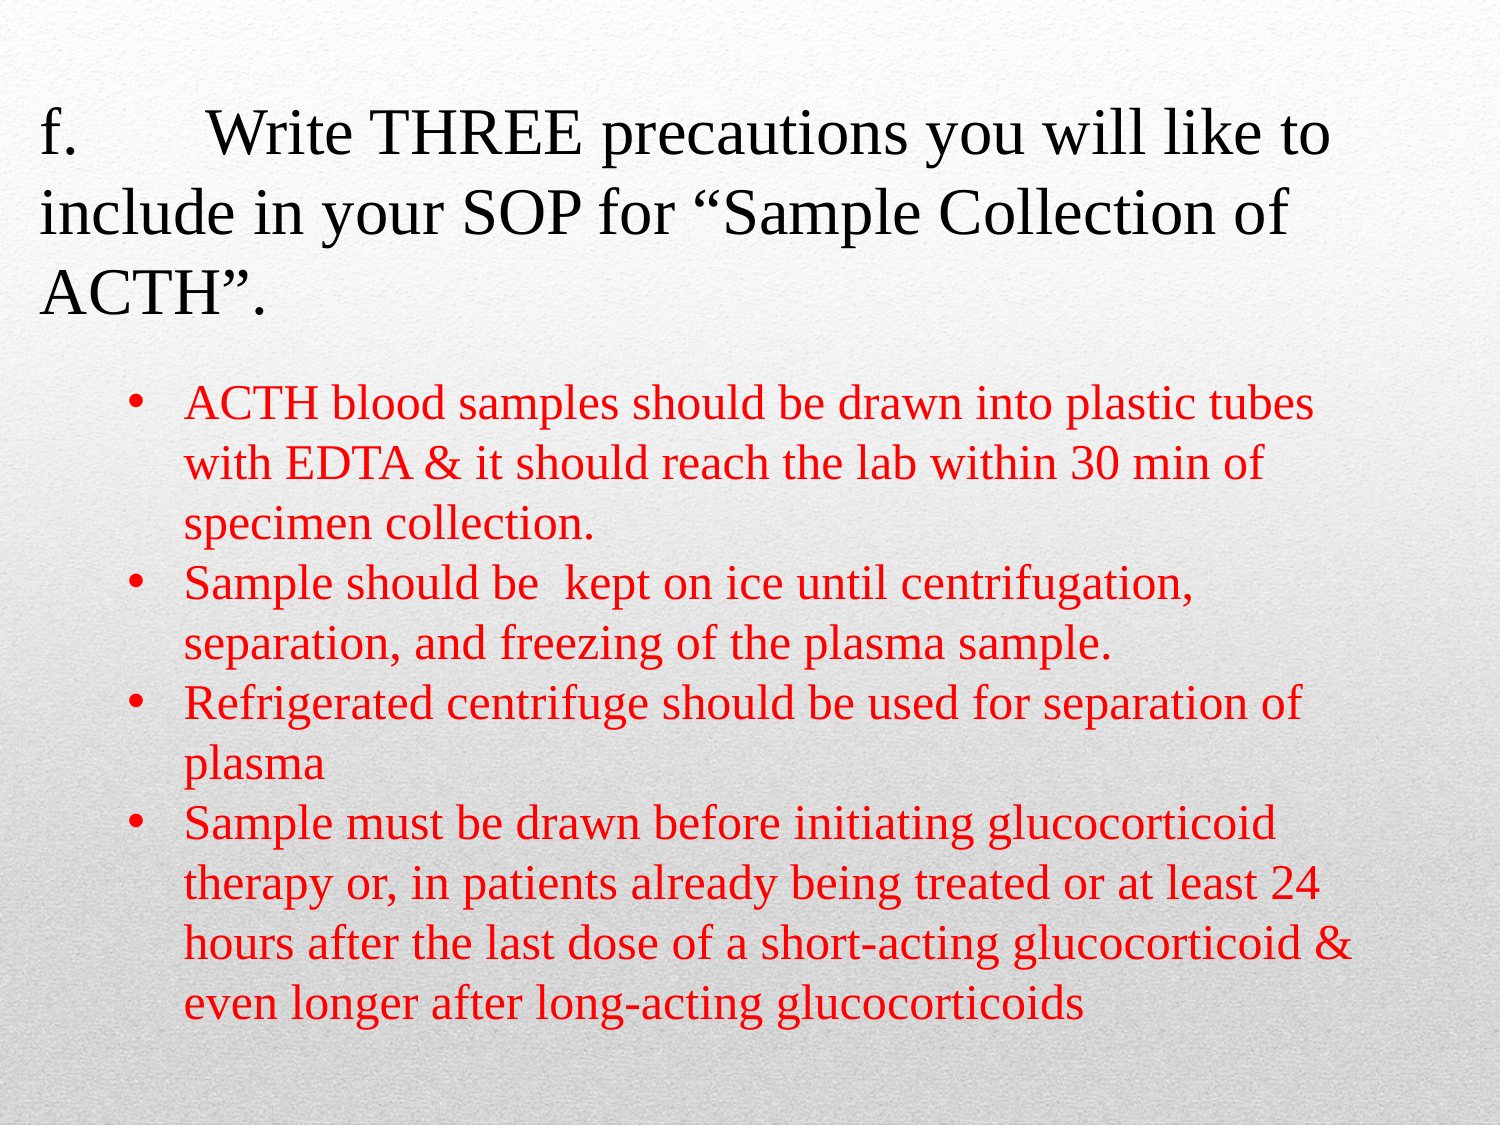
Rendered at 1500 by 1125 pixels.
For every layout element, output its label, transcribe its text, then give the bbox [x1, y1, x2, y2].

text_box ACTH blood samples should be drawn into plastic tubes with EDTA & it should reach the lab within 30 min of specimen collection. Sample should be kept on ice until centrifugation, separation, and freezing of the plasma sample. Refrigerated centrifuge should be used for separation of plasma Sample must be drawn before initiating glucocorticoid therapy or, in patients already being treated or at least 24 hours after the last dose of a short-acting glucocorticoid & even longer after long-acting glucocorticoids [112, 362, 1388, 1098]
title f. Write THREE precautions you will like to include in your SOP for “Sample Collection of ACTH”. [24, 312, 1400, 575]
